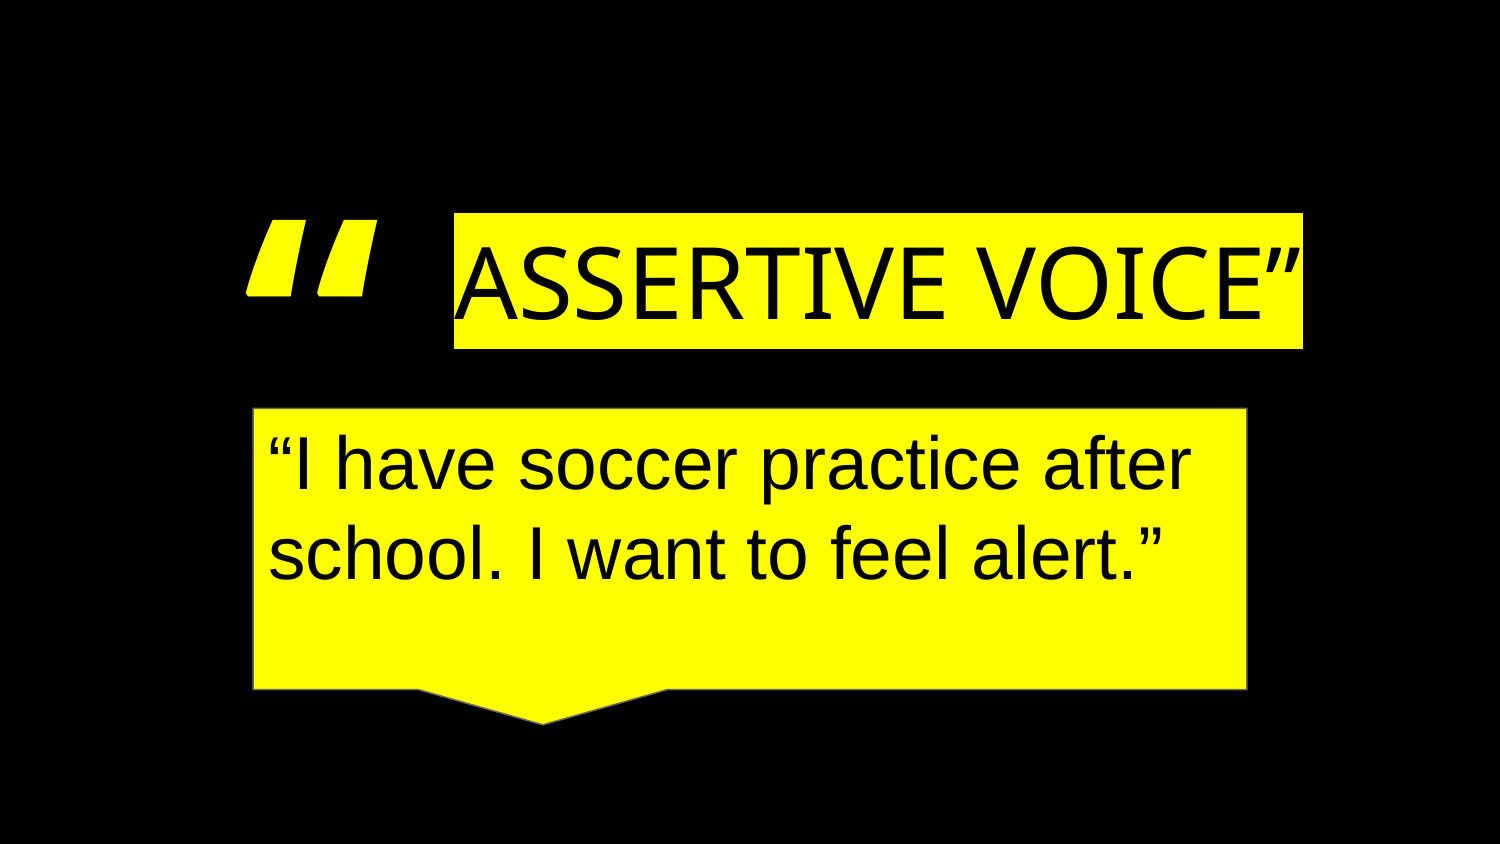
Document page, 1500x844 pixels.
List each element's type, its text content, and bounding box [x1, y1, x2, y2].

text_box [265, 420, 1409, 759]
list ASSERTIVE VOICE” [439, 204, 1396, 340]
text_box “I have soccer practice after school. I want to feel alert.” [253, 408, 1247, 725]
